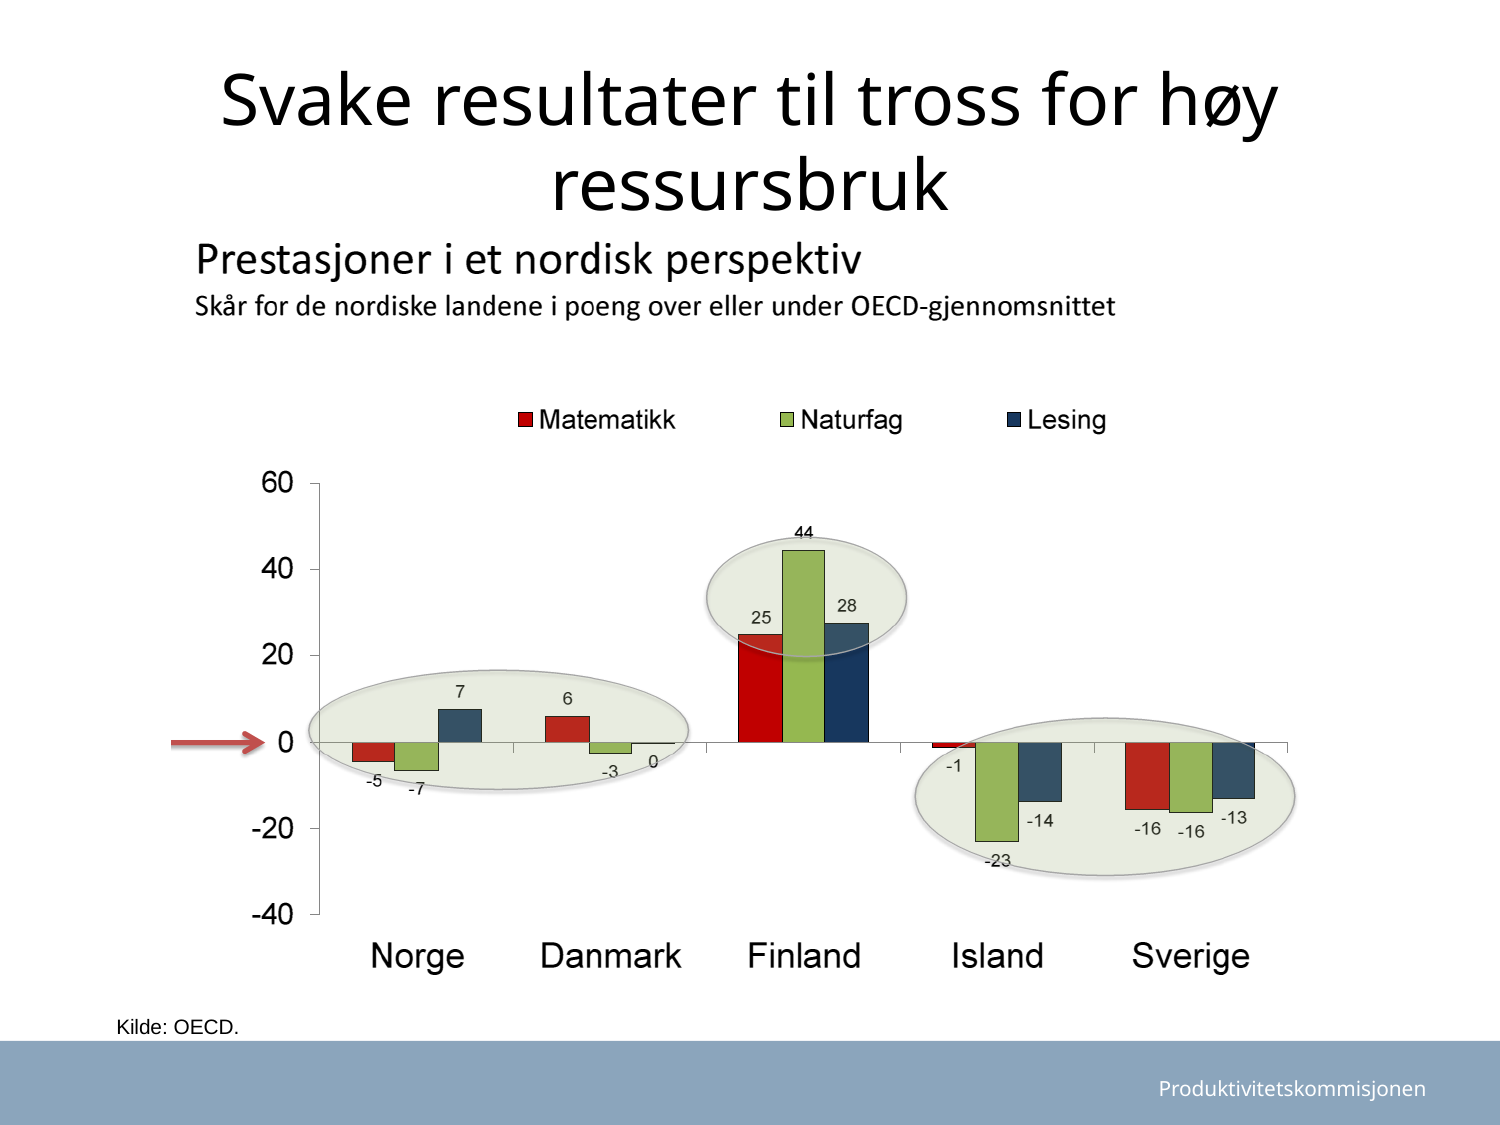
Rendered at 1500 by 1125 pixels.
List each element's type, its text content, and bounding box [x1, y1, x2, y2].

picture [170, 239, 1329, 1012]
text_box Kilde: OECD. [101, 1006, 255, 1047]
title Svake resultater til tross for høy ressursbruk [17, 44, 1483, 233]
